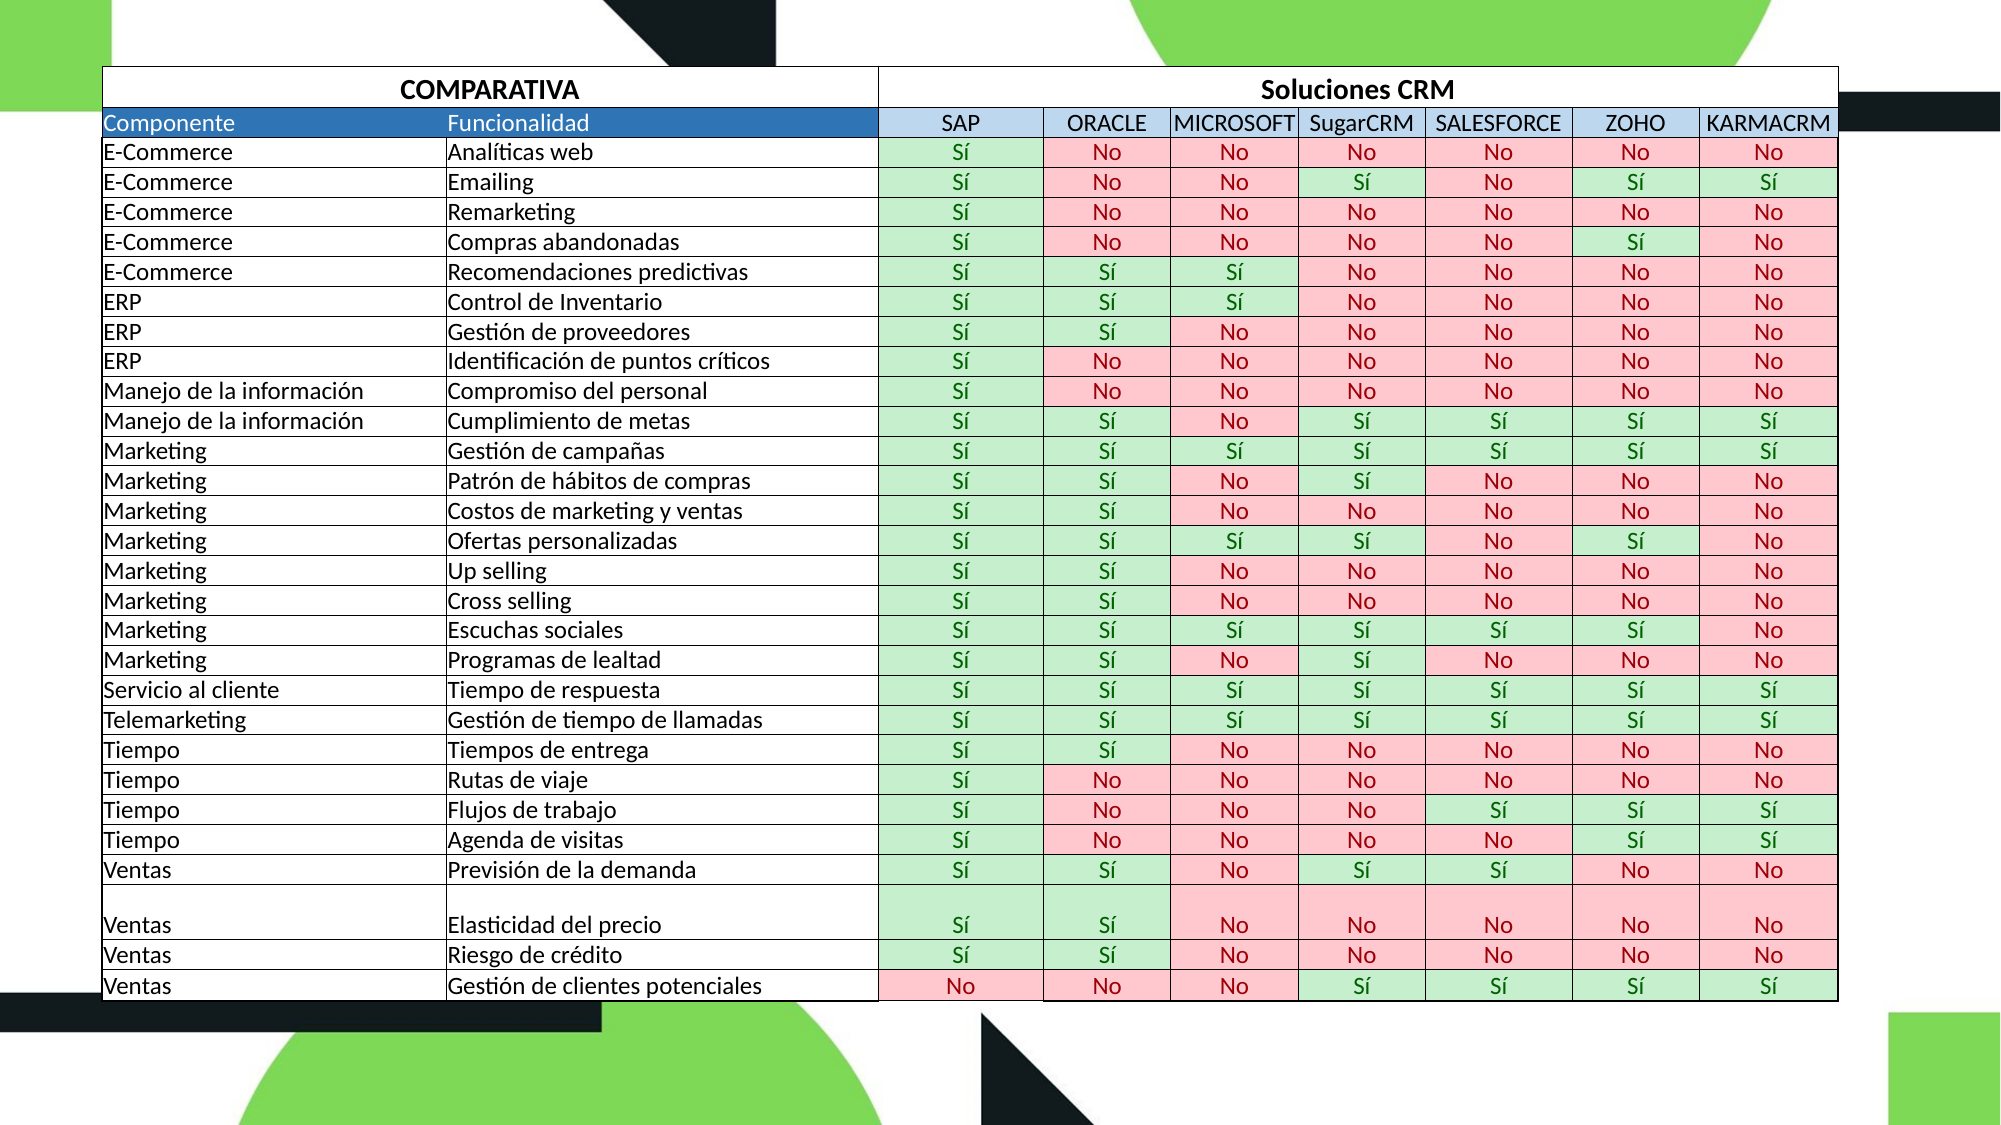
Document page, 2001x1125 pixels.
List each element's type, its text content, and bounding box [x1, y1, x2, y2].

table_cell Marketing [103, 496, 446, 525]
table_cell No [1044, 795, 1170, 824]
table_cell Flujos de trabajo [447, 795, 878, 824]
table_cell No [1044, 970, 1170, 1000]
table_cell No [1700, 885, 1837, 939]
table_cell No [1700, 855, 1837, 884]
table_cell Sí [1044, 586, 1170, 615]
table_cell Gestión de campañas [447, 437, 878, 465]
table_cell No [1299, 377, 1425, 406]
table_cell Sí [879, 526, 1043, 555]
table_cell No [1426, 646, 1572, 675]
table_cell Sí [1171, 706, 1298, 734]
table_cell No [1426, 317, 1572, 346]
table_cell Sí [1044, 940, 1170, 969]
table_cell No [1171, 317, 1298, 346]
table_cell No [1426, 287, 1572, 316]
table_cell No [1299, 198, 1425, 226]
table_cell Sí [879, 496, 1043, 525]
table_cell Sí [1044, 855, 1170, 884]
table_cell Sí [1426, 706, 1572, 734]
table_cell Marketing [103, 437, 446, 465]
table_cell No [1700, 526, 1837, 555]
table_cell Sí [1573, 970, 1699, 1000]
table_cell No [1573, 317, 1699, 346]
table_cell No [1573, 257, 1699, 286]
table_cell Remarketing [447, 198, 878, 226]
table_cell No [1573, 496, 1699, 525]
table_cell Sí [1044, 526, 1170, 555]
table_cell Sí [1044, 556, 1170, 585]
table_cell No [1426, 526, 1572, 555]
table_cell No [1171, 198, 1298, 226]
table_cell No [1299, 885, 1425, 939]
table_cell No [1573, 287, 1699, 316]
table_cell No [1299, 257, 1425, 286]
table_cell Tiempo [103, 825, 446, 854]
table_cell No [1426, 466, 1572, 495]
table_cell Sí [1299, 855, 1425, 884]
table_cell Sí [1299, 466, 1425, 495]
table_cell Recomendaciones predictivas [447, 257, 878, 286]
table_cell No [1426, 377, 1572, 406]
table_cell Sí [879, 347, 1043, 376]
table_cell No [1573, 735, 1699, 764]
table_cell Funcionalidad [446, 108, 878, 137]
table_cell No [1700, 466, 1837, 495]
table_cell No [1573, 646, 1699, 675]
table_cell No [1171, 496, 1298, 525]
table_cell Previsión de la demanda [447, 855, 878, 884]
table_cell No [1299, 825, 1425, 854]
table_cell No [1573, 138, 1699, 167]
table_cell Sí [1171, 257, 1298, 286]
table_cell Marketing [103, 526, 446, 555]
table_cell Sí [879, 198, 1043, 226]
table_cell No [1299, 940, 1425, 969]
table_cell Sí [1700, 970, 1837, 1000]
table_cell No [1171, 646, 1298, 675]
table_cell No [1044, 198, 1170, 226]
table_cell Sí [1426, 616, 1572, 645]
table_cell No [1700, 347, 1837, 376]
table_cell Programas de lealtad [447, 646, 878, 675]
table_cell No [1299, 586, 1425, 615]
table_cell Sí [1171, 676, 1298, 705]
table_cell No [1171, 407, 1298, 436]
table_cell No [1700, 556, 1837, 585]
table_cell No [1171, 347, 1298, 376]
table_cell Gestión de clientes potenciales [447, 970, 878, 1000]
table_cell No [1299, 765, 1425, 794]
table_cell ERP [103, 317, 446, 346]
table_cell Ventas [103, 940, 446, 969]
table_cell No [1426, 825, 1572, 854]
table_cell Sí [1299, 616, 1425, 645]
table_cell Sí [1573, 407, 1699, 436]
table_cell No [1700, 616, 1837, 645]
table_cell Sí [879, 646, 1043, 675]
table_cell Marketing [103, 616, 446, 645]
table_cell Sí [1700, 706, 1837, 734]
table_cell Sí [1700, 795, 1837, 824]
table_cell Sí [879, 138, 1043, 167]
table_cell Cross selling [447, 586, 878, 615]
table_cell Elasticidad del precio [447, 885, 878, 939]
table_cell Riesgo de crédito [447, 940, 878, 969]
table_cell Sí [879, 765, 1043, 794]
table_cell Telemarketing [103, 706, 446, 734]
table_cell Marketing [103, 586, 446, 615]
table_cell Sí [1171, 287, 1298, 316]
table_cell Tiempo [103, 735, 446, 764]
table_cell Sí [1573, 616, 1699, 645]
table_cell No [1299, 735, 1425, 764]
table_cell No [1426, 347, 1572, 376]
table_cell Ventas [103, 885, 446, 939]
table_cell Sí [1044, 706, 1170, 734]
table_cell E-Commerce [103, 168, 446, 197]
table_cell Sí [1299, 970, 1425, 1000]
table_cell Marketing [103, 556, 446, 585]
table_cell Sí [1044, 257, 1170, 286]
table_cell ORACLE [1044, 108, 1170, 137]
table_header COMPARATIVA [103, 67, 878, 107]
table_cell No [1573, 198, 1699, 226]
table_cell Sí [1426, 437, 1572, 465]
table_cell Ofertas personalizadas [447, 526, 878, 555]
table_cell Agenda de visitas [447, 825, 878, 854]
table_cell Sí [879, 735, 1043, 764]
table_cell Sí [1044, 735, 1170, 764]
table_cell Tiempos de entrega [447, 735, 878, 764]
table_cell No [1426, 556, 1572, 585]
table_cell Sí [879, 168, 1043, 197]
table_cell Sí [879, 377, 1043, 406]
table_cell Sí [1573, 676, 1699, 705]
table_cell No [1426, 198, 1572, 226]
table_cell Emailing [447, 168, 878, 197]
table_cell No [1171, 970, 1298, 1000]
table_cell No [1573, 377, 1699, 406]
table_cell Sí [879, 287, 1043, 316]
table_cell Sí [879, 795, 1043, 824]
table_cell No [879, 970, 1043, 1000]
table_cell MICROSOFT [1171, 108, 1298, 137]
table_cell No [1573, 347, 1699, 376]
table_cell No [1171, 855, 1298, 884]
table_cell Sí [879, 556, 1043, 585]
table_cell ERP [103, 347, 446, 376]
table_cell No [1299, 795, 1425, 824]
table_cell No [1573, 466, 1699, 495]
table_cell Cumplimiento de metas [447, 407, 878, 436]
table_cell KARMACRM [1700, 108, 1838, 137]
table_cell No [1171, 735, 1298, 764]
table_cell No [1426, 735, 1572, 764]
table_cell E-Commerce [103, 227, 446, 256]
table_cell No [1299, 287, 1425, 316]
table_cell Sí [1573, 168, 1699, 197]
table_cell No [1044, 347, 1170, 376]
table_cell Analíticas web [447, 138, 878, 167]
table_cell Sí [879, 616, 1043, 645]
table_cell Manejo de la información [103, 377, 446, 406]
table_cell Sí [1299, 437, 1425, 465]
table_cell No [1700, 377, 1837, 406]
table_cell Marketing [103, 646, 446, 675]
table_cell No [1426, 496, 1572, 525]
table_cell Sí [1299, 676, 1425, 705]
table_cell No [1044, 138, 1170, 167]
table_cell No [1700, 940, 1837, 969]
table_cell Control de Inventario [447, 287, 878, 316]
table_cell No [1426, 885, 1572, 939]
table_cell Sí [1171, 437, 1298, 465]
table_cell Sí [1299, 706, 1425, 734]
table_cell Sí [879, 317, 1043, 346]
table_cell Sí [1044, 466, 1170, 495]
table_cell Sí [1700, 437, 1837, 465]
table_cell Sí [1044, 646, 1170, 675]
table_cell Sí [1044, 437, 1170, 465]
table_cell Marketing [103, 466, 446, 495]
table_cell No [1171, 940, 1298, 969]
table_cell No [1171, 168, 1298, 197]
table_cell Sí [1700, 676, 1837, 705]
table_cell Rutas de viaje [447, 765, 878, 794]
table_cell No [1171, 466, 1298, 495]
table_cell No [1299, 556, 1425, 585]
table_cell No [1044, 227, 1170, 256]
table_cell No [1044, 825, 1170, 854]
table_cell Sí [1700, 168, 1837, 197]
table_cell SugarCRM [1299, 108, 1425, 137]
table_cell Sí [879, 466, 1043, 495]
table_cell No [1171, 377, 1298, 406]
table_cell Sí [1044, 616, 1170, 645]
table_cell Ventas [103, 970, 446, 1000]
table_cell No [1171, 795, 1298, 824]
table_cell No [1700, 646, 1837, 675]
table_cell Sí [1573, 706, 1699, 734]
table_cell ZOHO [1573, 108, 1699, 137]
table_header Soluciones CRM [879, 67, 1838, 107]
table_cell Sí [1044, 287, 1170, 316]
table_cell Sí [879, 706, 1043, 734]
table_cell Sí [879, 437, 1043, 465]
table_cell No [1299, 227, 1425, 256]
table_cell Sí [879, 407, 1043, 436]
table_cell Up selling [447, 556, 878, 585]
table_cell No [1044, 765, 1170, 794]
table_cell Sí [1171, 526, 1298, 555]
table_cell Gestión de tiempo de llamadas [447, 706, 878, 734]
table_cell No [1573, 556, 1699, 585]
table_cell Sí [1573, 227, 1699, 256]
table_cell No [1299, 138, 1425, 167]
table_cell No [1426, 138, 1572, 167]
table_cell SALESFORCE [1426, 108, 1572, 137]
table_cell Sí [1573, 437, 1699, 465]
table_cell Sí [1573, 795, 1699, 824]
table_cell Sí [1426, 407, 1572, 436]
table_cell No [1426, 227, 1572, 256]
table_cell No [1573, 586, 1699, 615]
table_cell Servicio al cliente [103, 676, 446, 705]
table_cell E-Commerce [103, 198, 446, 226]
table_cell No [1426, 940, 1572, 969]
table_cell No [1426, 586, 1572, 615]
table_cell E-Commerce [103, 257, 446, 286]
table_cell Compromiso del personal [447, 377, 878, 406]
table_cell ERP [103, 287, 446, 316]
table_cell No [1700, 586, 1837, 615]
table_cell SAP [879, 108, 1043, 137]
table_cell Sí [1044, 496, 1170, 525]
table_cell No [1171, 556, 1298, 585]
table_cell Tiempo [103, 765, 446, 794]
table_cell Sí [1573, 825, 1699, 854]
table_cell No [1426, 257, 1572, 286]
table_cell No [1426, 765, 1572, 794]
table_cell Sí [1299, 407, 1425, 436]
table_cell Sí [1700, 825, 1837, 854]
table_cell Sí [879, 257, 1043, 286]
table_cell Tiempo [103, 795, 446, 824]
picture [0, 0, 2001, 1125]
table_cell Escuchas sociales [447, 616, 878, 645]
table_cell Sí [1700, 407, 1837, 436]
table_cell No [1700, 257, 1837, 286]
table_cell Sí [1573, 526, 1699, 555]
table_cell No [1573, 855, 1699, 884]
table_cell No [1171, 885, 1298, 939]
table_cell No [1700, 496, 1837, 525]
table_cell Tiempo de respuesta [447, 676, 878, 705]
table_cell No [1700, 198, 1837, 226]
table_cell Sí [879, 885, 1043, 939]
table_cell No [1700, 227, 1837, 256]
table_cell Sí [1299, 646, 1425, 675]
table_cell No [1044, 168, 1170, 197]
table_cell Sí [879, 676, 1043, 705]
table_cell E-Commerce [103, 138, 446, 167]
table_cell Patrón de hábitos de compras [447, 466, 878, 495]
table_cell Costos de marketing y ventas [447, 496, 878, 525]
table_cell Sí [1044, 676, 1170, 705]
table_cell No [1700, 287, 1837, 316]
table_cell Sí [1299, 526, 1425, 555]
table_cell Identificación de puntos críticos [447, 347, 878, 376]
table_cell Sí [879, 825, 1043, 854]
table_cell Sí [1426, 676, 1572, 705]
table_cell No [1573, 765, 1699, 794]
table_cell Sí [1299, 168, 1425, 197]
table_cell Sí [1171, 616, 1298, 645]
table_cell No [1700, 735, 1837, 764]
table_cell No [1700, 138, 1837, 167]
table_cell Sí [879, 855, 1043, 884]
table_cell No [1426, 168, 1572, 197]
table_cell Sí [1044, 317, 1170, 346]
table_cell Gestión de proveedores [447, 317, 878, 346]
table_cell No [1171, 825, 1298, 854]
table_cell Sí [1044, 885, 1170, 939]
table_cell Sí [1426, 795, 1572, 824]
table_cell No [1299, 317, 1425, 346]
table_cell Sí [1426, 970, 1572, 1000]
table_cell No [1573, 940, 1699, 969]
table_cell Ventas [103, 855, 446, 884]
table_cell No [1171, 586, 1298, 615]
table_cell No [1700, 765, 1837, 794]
table_cell Sí [1426, 855, 1572, 884]
table_cell No [1700, 317, 1837, 346]
table_cell Sí [879, 940, 1043, 969]
table_cell No [1171, 227, 1298, 256]
table_cell Sí [879, 586, 1043, 615]
table_cell Sí [879, 227, 1043, 256]
table_cell Componente [103, 108, 446, 137]
table_cell Manejo de la información [103, 407, 446, 436]
table_cell No [1299, 496, 1425, 525]
table_cell Compras abandonadas [447, 227, 878, 256]
table_cell No [1171, 138, 1298, 167]
table_cell No [1044, 377, 1170, 406]
table_cell No [1299, 347, 1425, 376]
table_cell Sí [1044, 407, 1170, 436]
table_cell No [1573, 885, 1699, 939]
table_cell No [1171, 765, 1298, 794]
